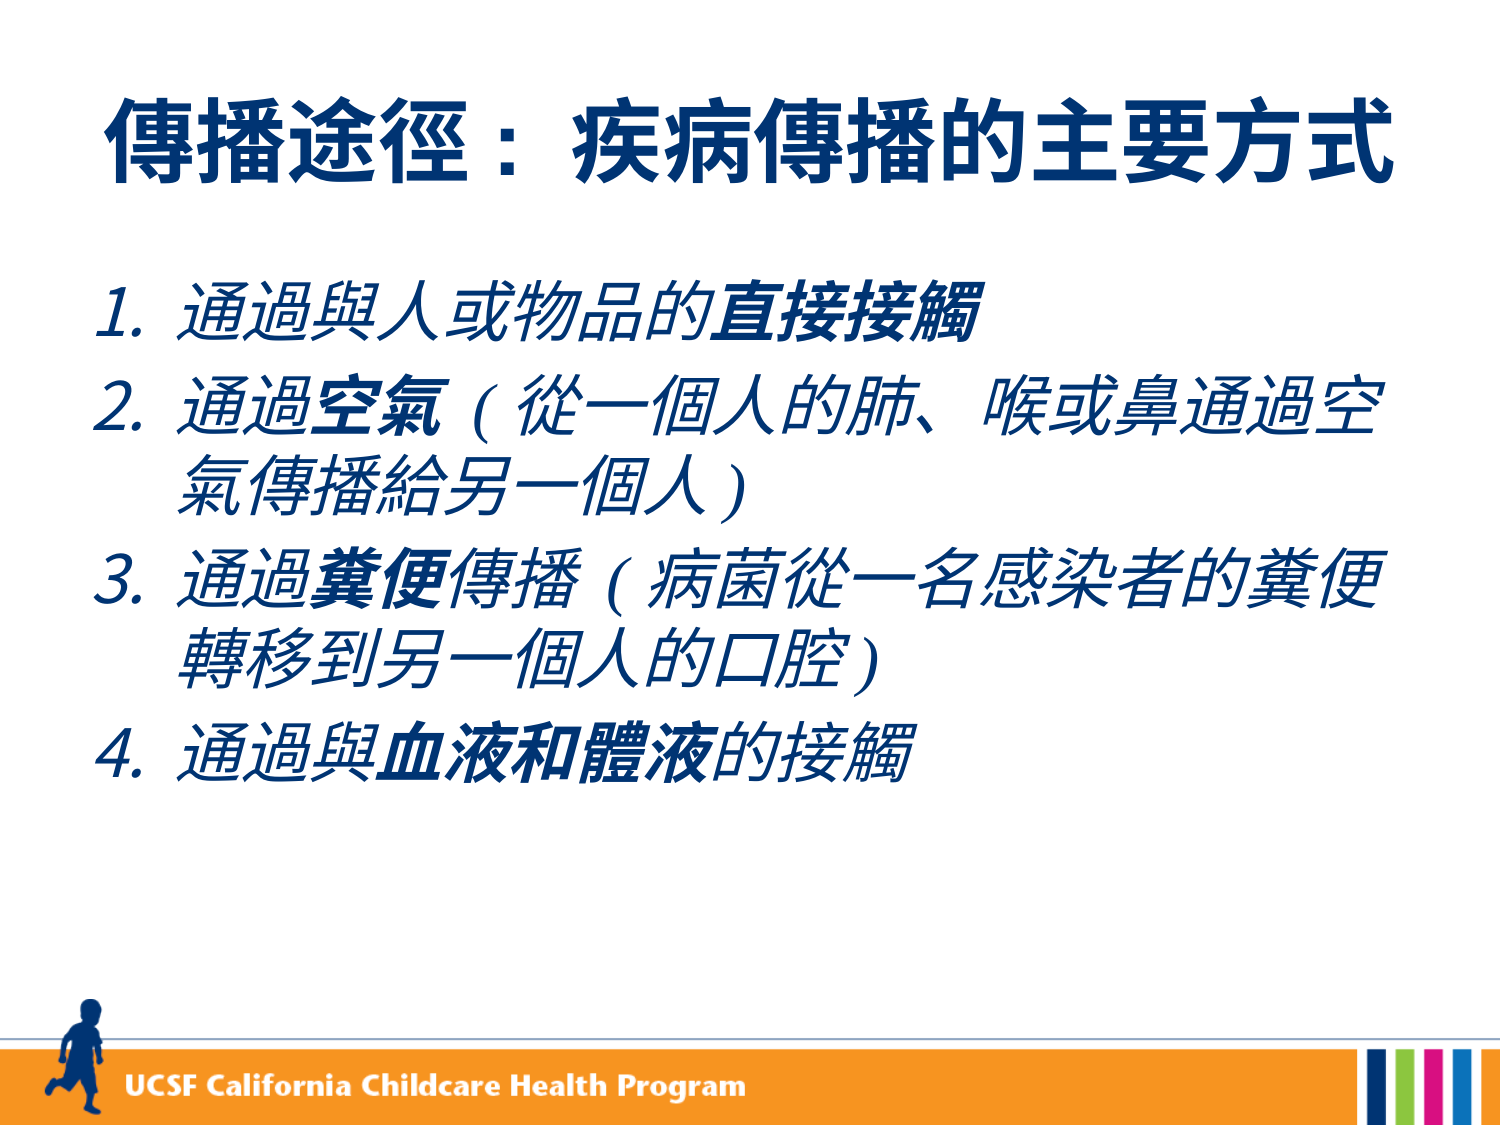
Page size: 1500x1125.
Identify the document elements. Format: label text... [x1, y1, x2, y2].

list 通過與人或物品的直接接觸 通過空氣 (從一個人的肺、喉或鼻通過空氣傳播給另一個人) 通過糞便傳播 (病菌從一名感染者的糞便轉移到另一個人的口腔) 通過與血液和體液的接觸 [75, 262, 1425, 1005]
title 傳播途徑: 疾病傳播的主要方式 [75, 45, 1425, 233]
picture [0, 999, 1500, 1125]
